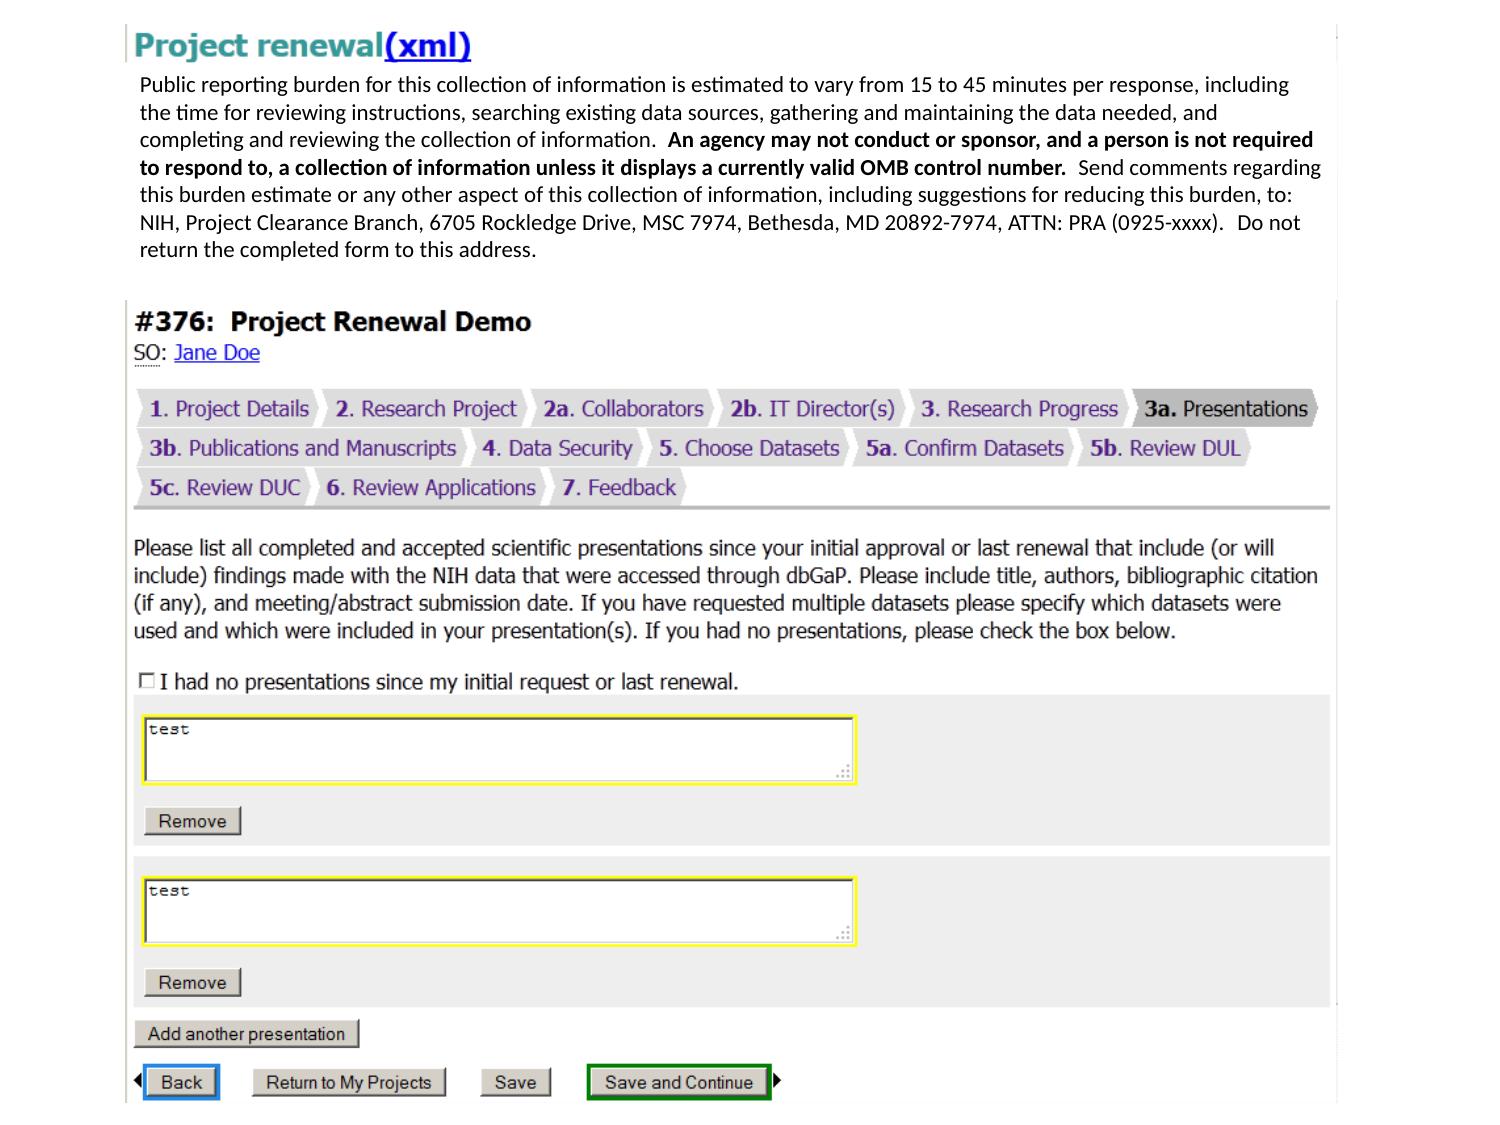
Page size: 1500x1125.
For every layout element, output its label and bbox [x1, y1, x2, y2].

picture [124, 24, 1338, 1103]
